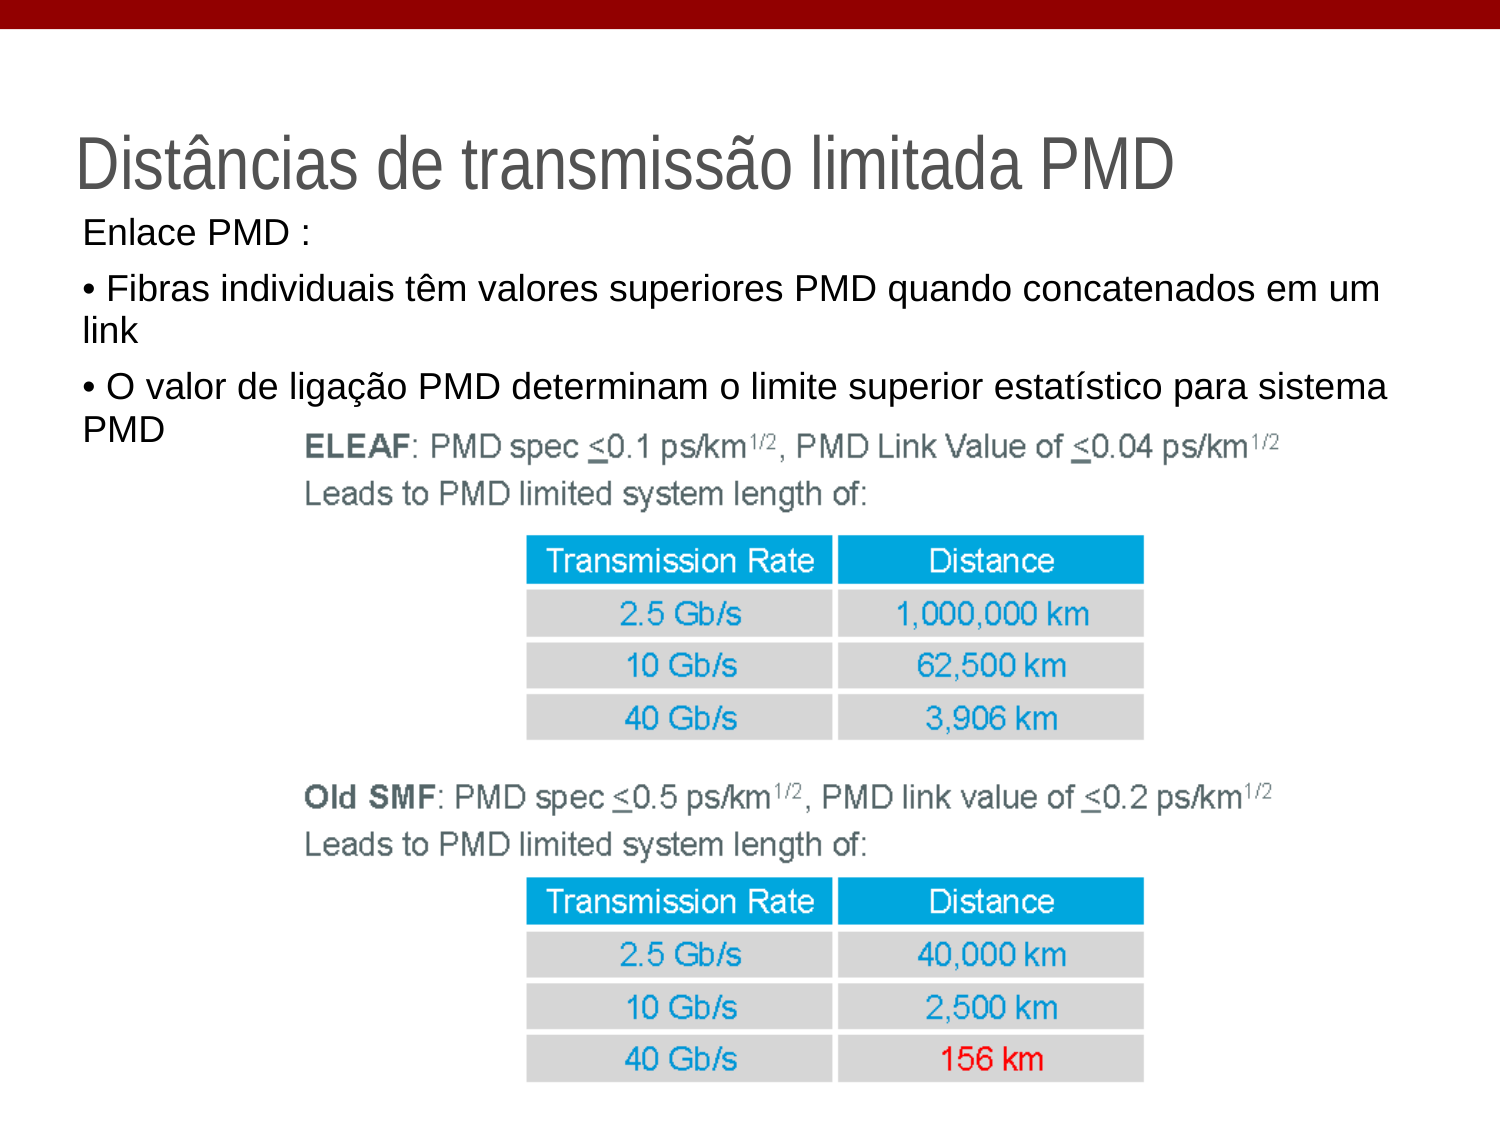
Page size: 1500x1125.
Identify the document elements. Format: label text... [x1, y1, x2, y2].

picture [270, 418, 1317, 1088]
list Enlace PMD : • Fibras individuais têm valores superiores PMD quando concatenados em um link • O valor de ligação PMD determinam o limite superior estatístico para sistema PMD [68, 204, 1445, 550]
title Distâncias de transmissão limitada PMD [62, 74, 1444, 213]
